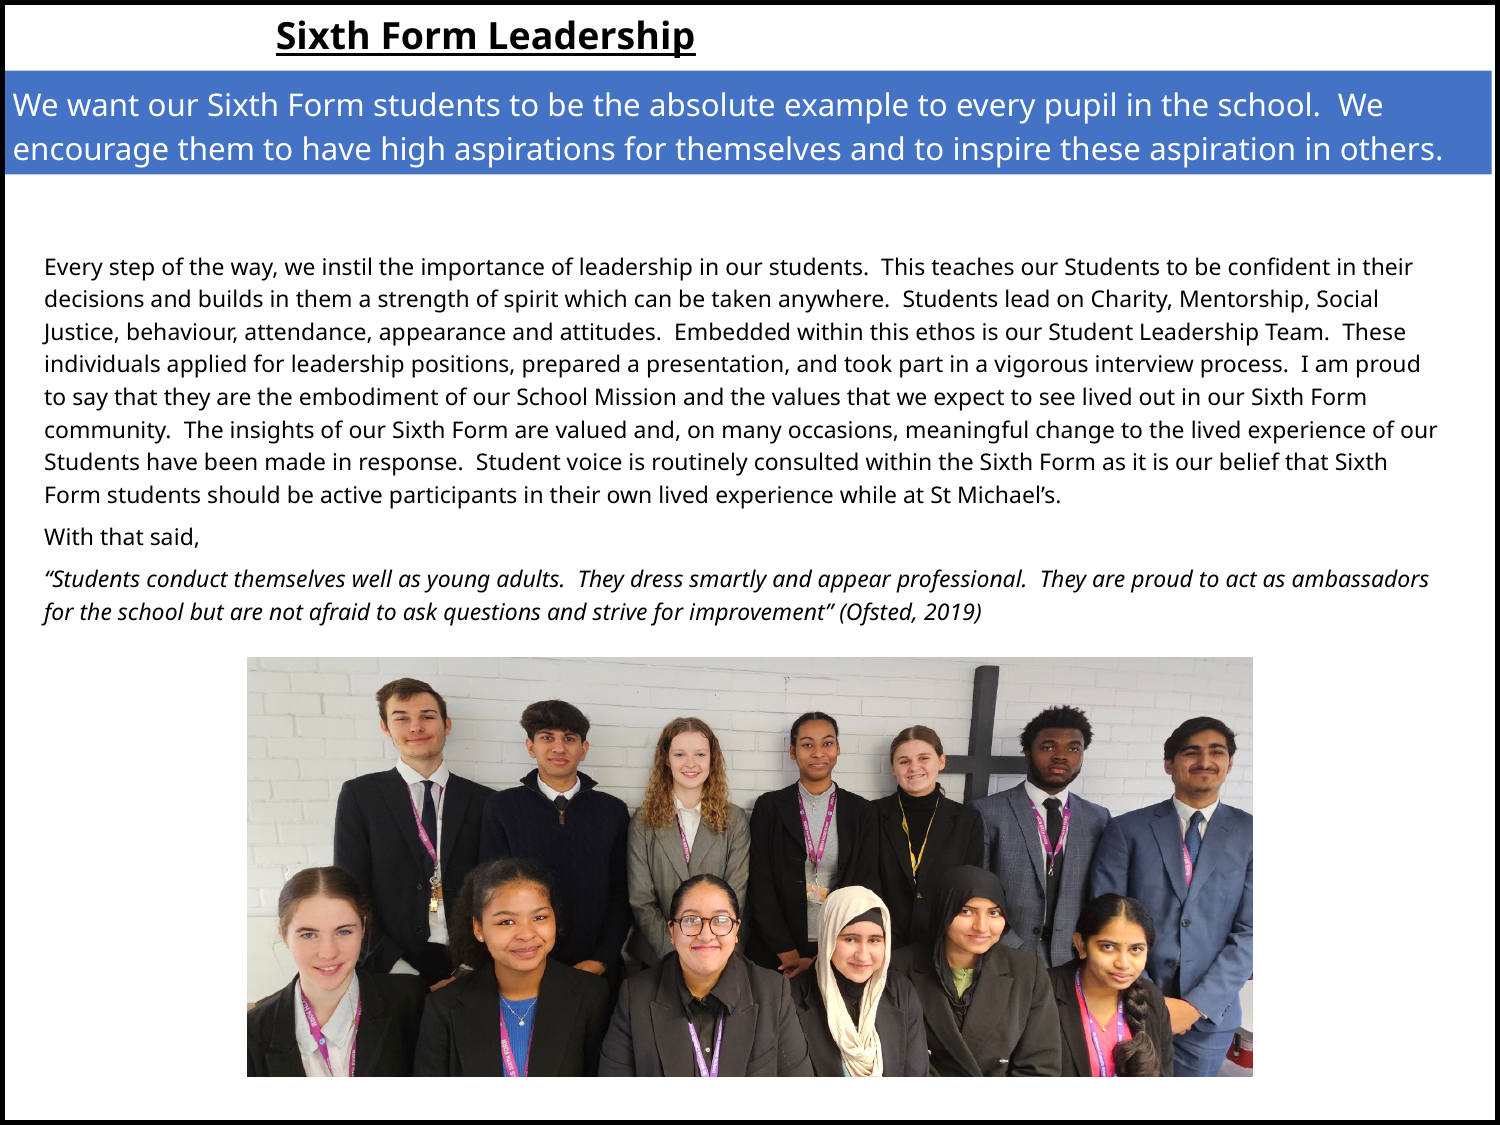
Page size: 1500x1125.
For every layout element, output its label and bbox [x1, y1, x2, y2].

picture [247, 657, 1253, 1077]
text_box [0, 0, 1500, 1125]
